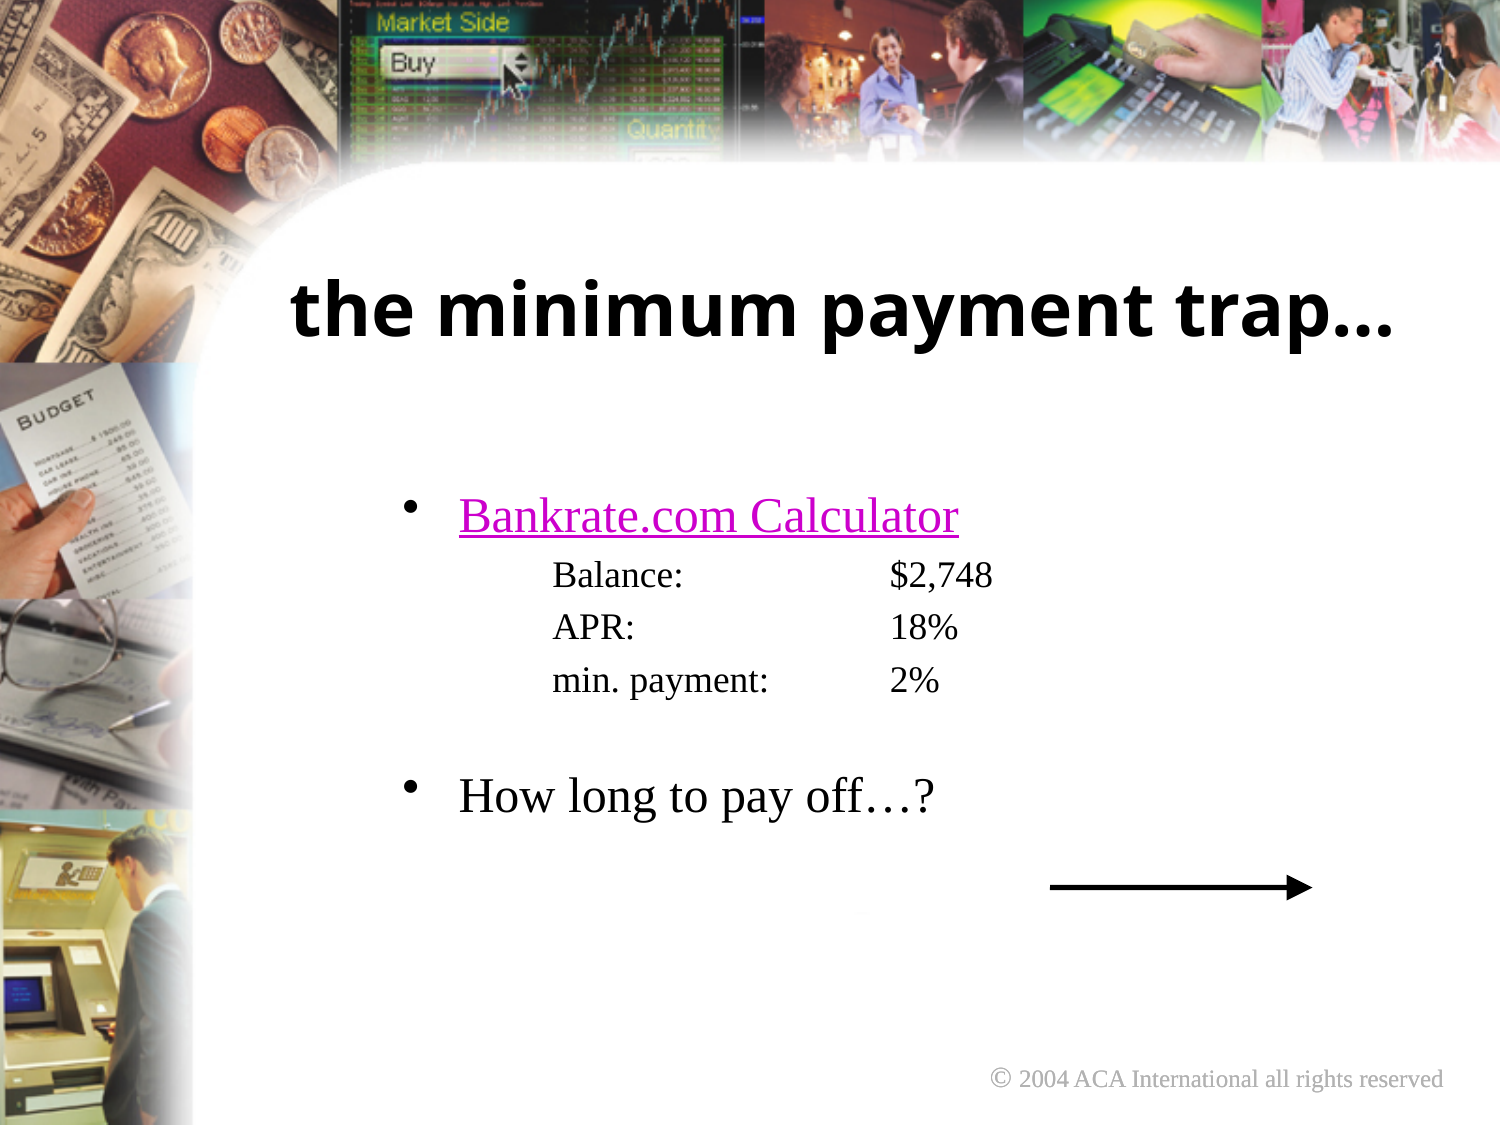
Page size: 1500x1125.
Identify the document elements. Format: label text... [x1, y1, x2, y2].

text_box the minimum payment trap… [275, 212, 1500, 400]
text_box [1049, 877, 1313, 898]
text_box Bankrate.com Calculator Balance: $2,748 APR: 18% min. payment: 2% How long to pay off…? [387, 474, 1350, 975]
picture [0, 0, 1500, 1125]
text_box © 2004 ACA International all rights reserved [974, 1050, 1500, 1101]
